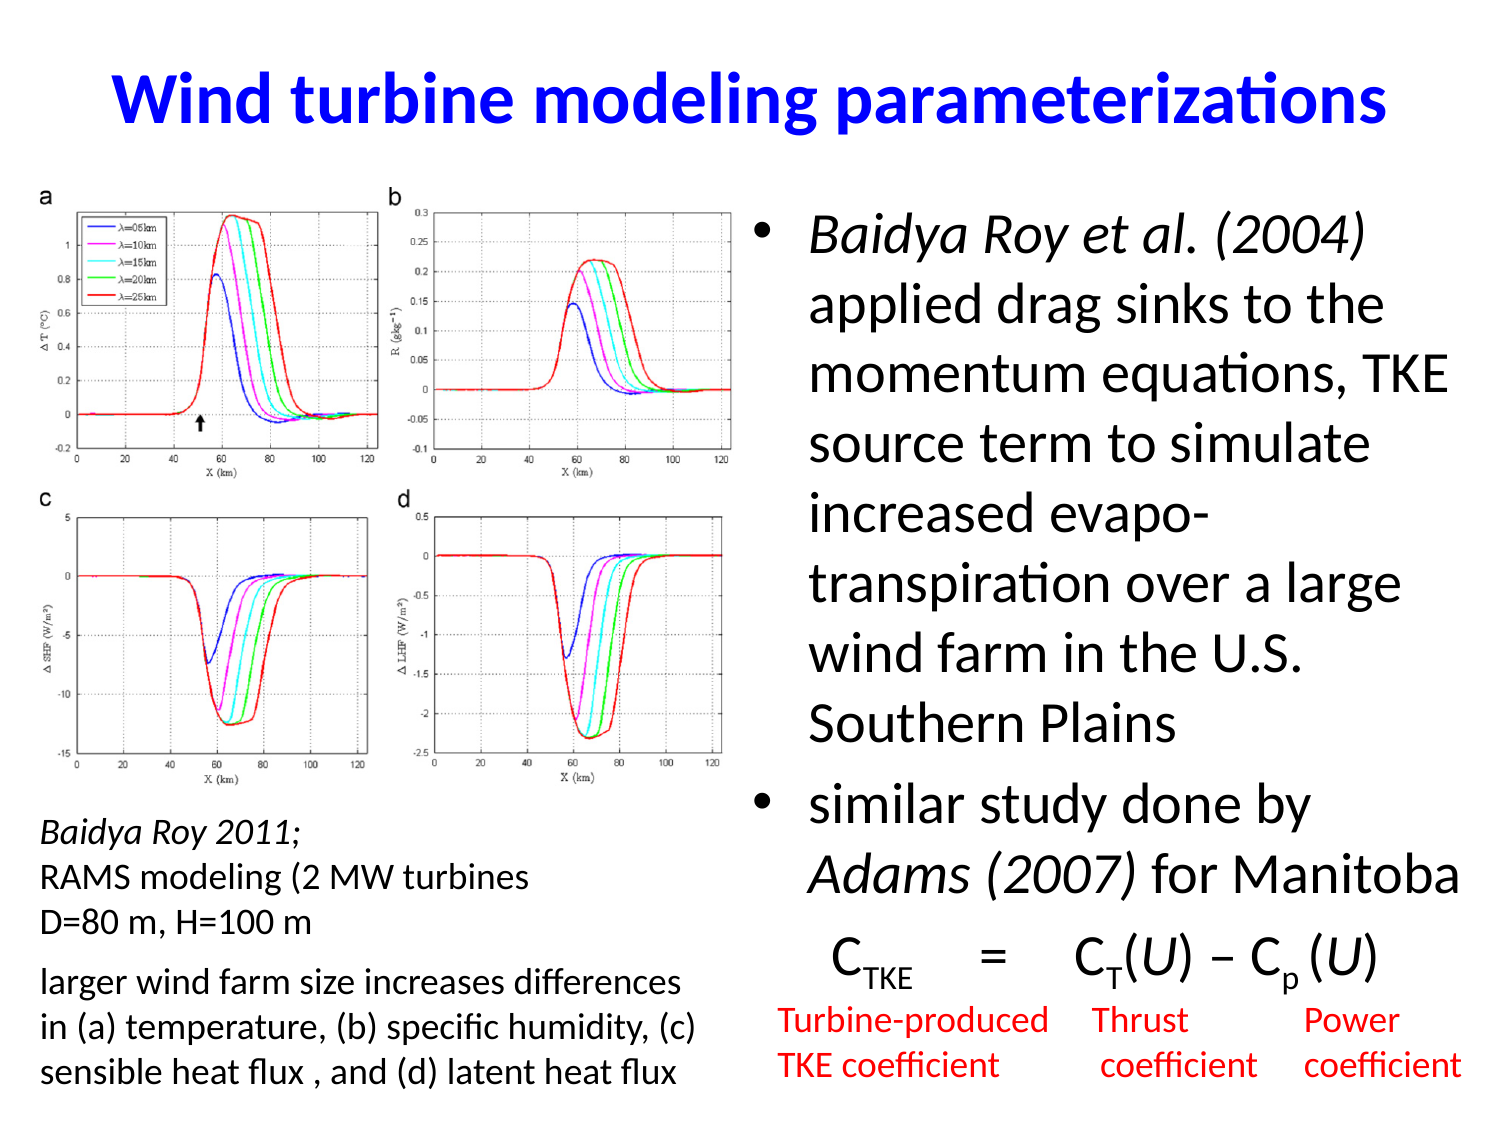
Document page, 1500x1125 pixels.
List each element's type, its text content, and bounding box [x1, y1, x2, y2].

title Wind turbine modeling parameterizations [75, 0, 1425, 188]
text_box Power coefficient [1289, 987, 1478, 1093]
list Baidya Roy et al. (2004) applied drag sinks to the momentum equations, TKE source term to simulate increased evapo-transpiration over a large wind farm in the U.S. Southern Plains similar study done by Adams (2007) for Manitoba CTKE = CT(U) – Cp (U) [737, 187, 1500, 1088]
text_box Baidya Roy 2011; RAMS modeling (2 MW turbines D=80 m, H=100 m [24, 799, 638, 949]
text_box larger wind farm size increases differences in (a) temperature, (b) specific humidity, (c) sensible heat flux , and (d) latent heat flux [24, 949, 738, 1100]
text_box Thrust coefficient [1076, 987, 1274, 1093]
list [37, 187, 735, 788]
text_box Turbine-produced TKE coefficient [762, 987, 1076, 1093]
